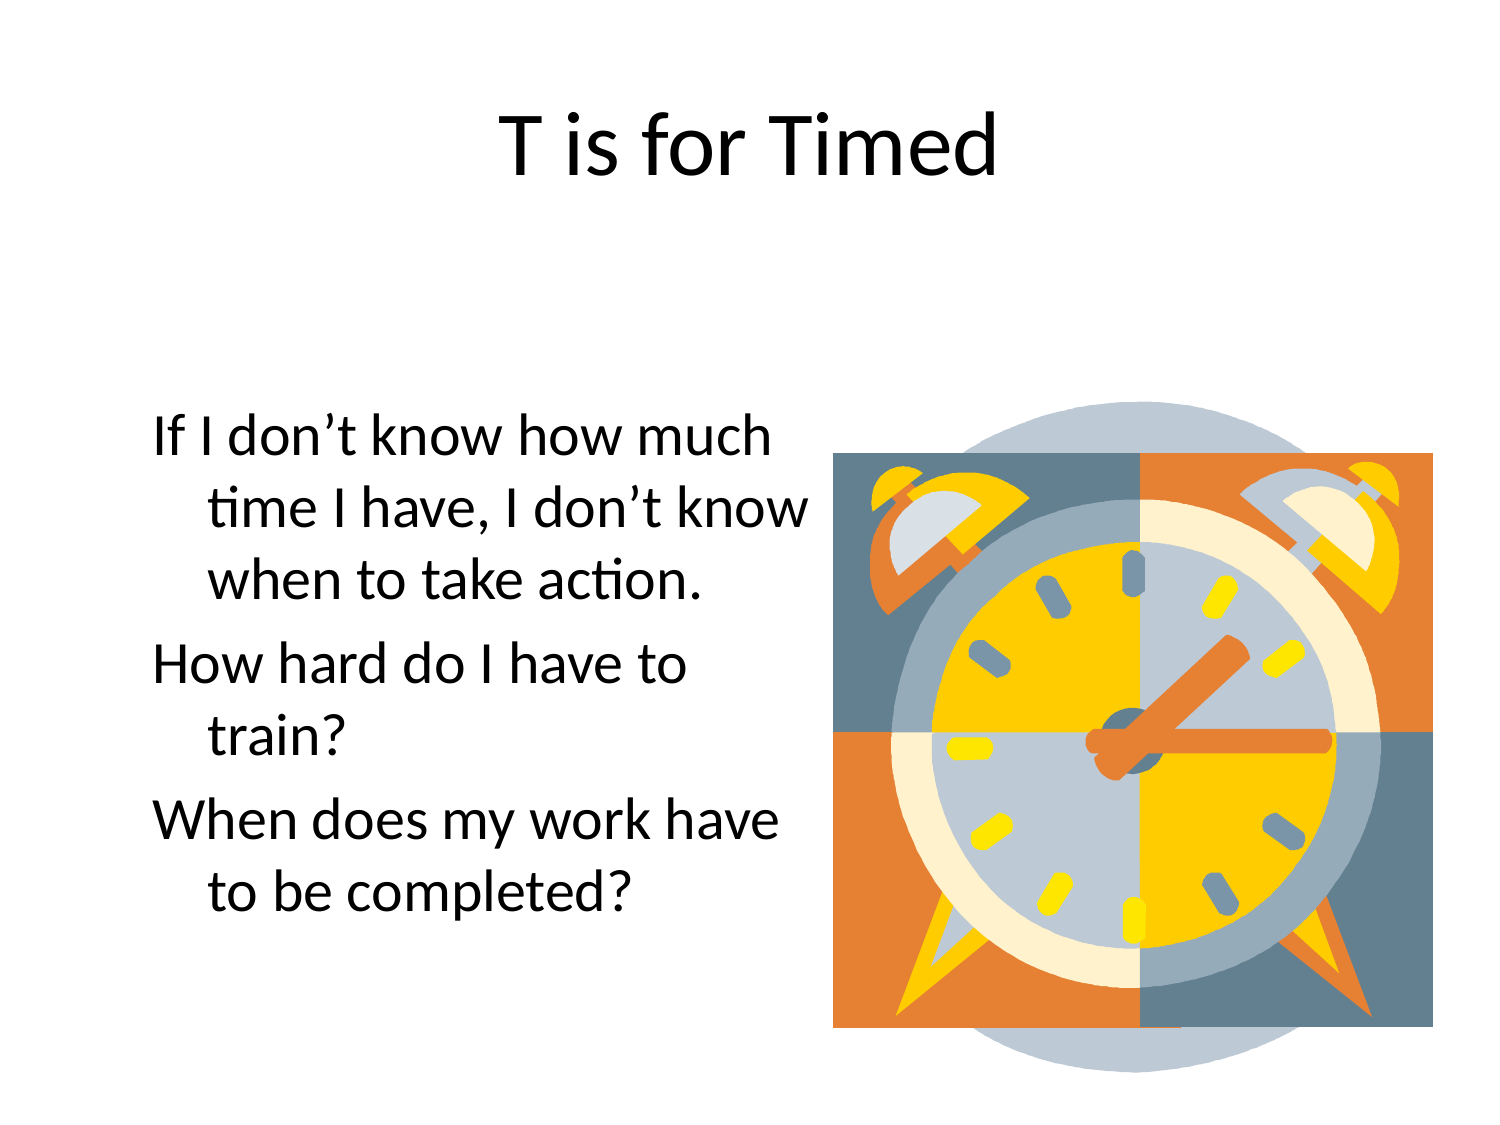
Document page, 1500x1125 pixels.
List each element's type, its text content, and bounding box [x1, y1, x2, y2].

picture [832, 396, 1444, 1083]
list If I don’t know how much time I have, I don’t know when to take action. How hard do I have to train? When does my work have to be completed? [137, 387, 835, 999]
title T is for Timed [75, 45, 1425, 233]
